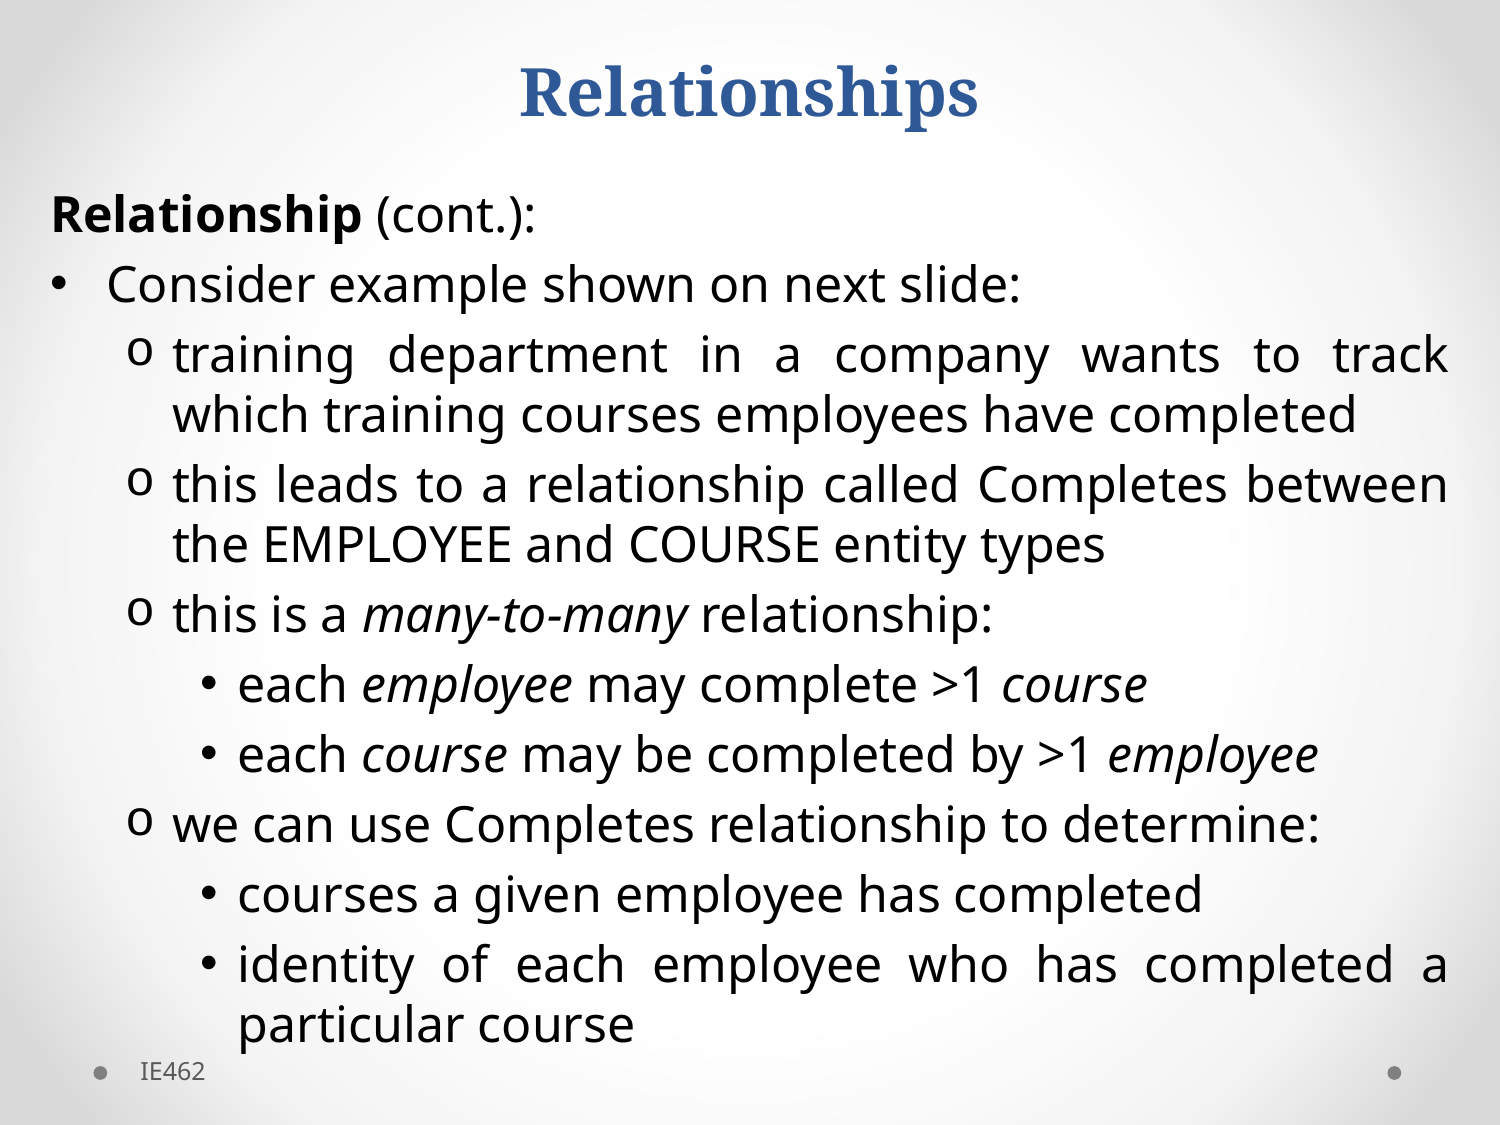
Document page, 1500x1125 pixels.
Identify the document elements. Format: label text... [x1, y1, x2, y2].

footer IE462 [132, 1042, 600, 1103]
list Relationship (cont.): Consider example shown on next slide: training department in a company wants to track which training courses employees have completed this leads to a relationship called Completes between the EMPLOYEE and COURSE entity types this is a many-to-many relationship: each employee may complete >1 course each course may be completed by >1 employee we can use Completes relationship to determine: courses a given employee has completed identity of each employee who has completed a particular course [35, 174, 1465, 1113]
picture [0, 0, 1500, 1125]
title Relationships [75, 23, 1425, 138]
